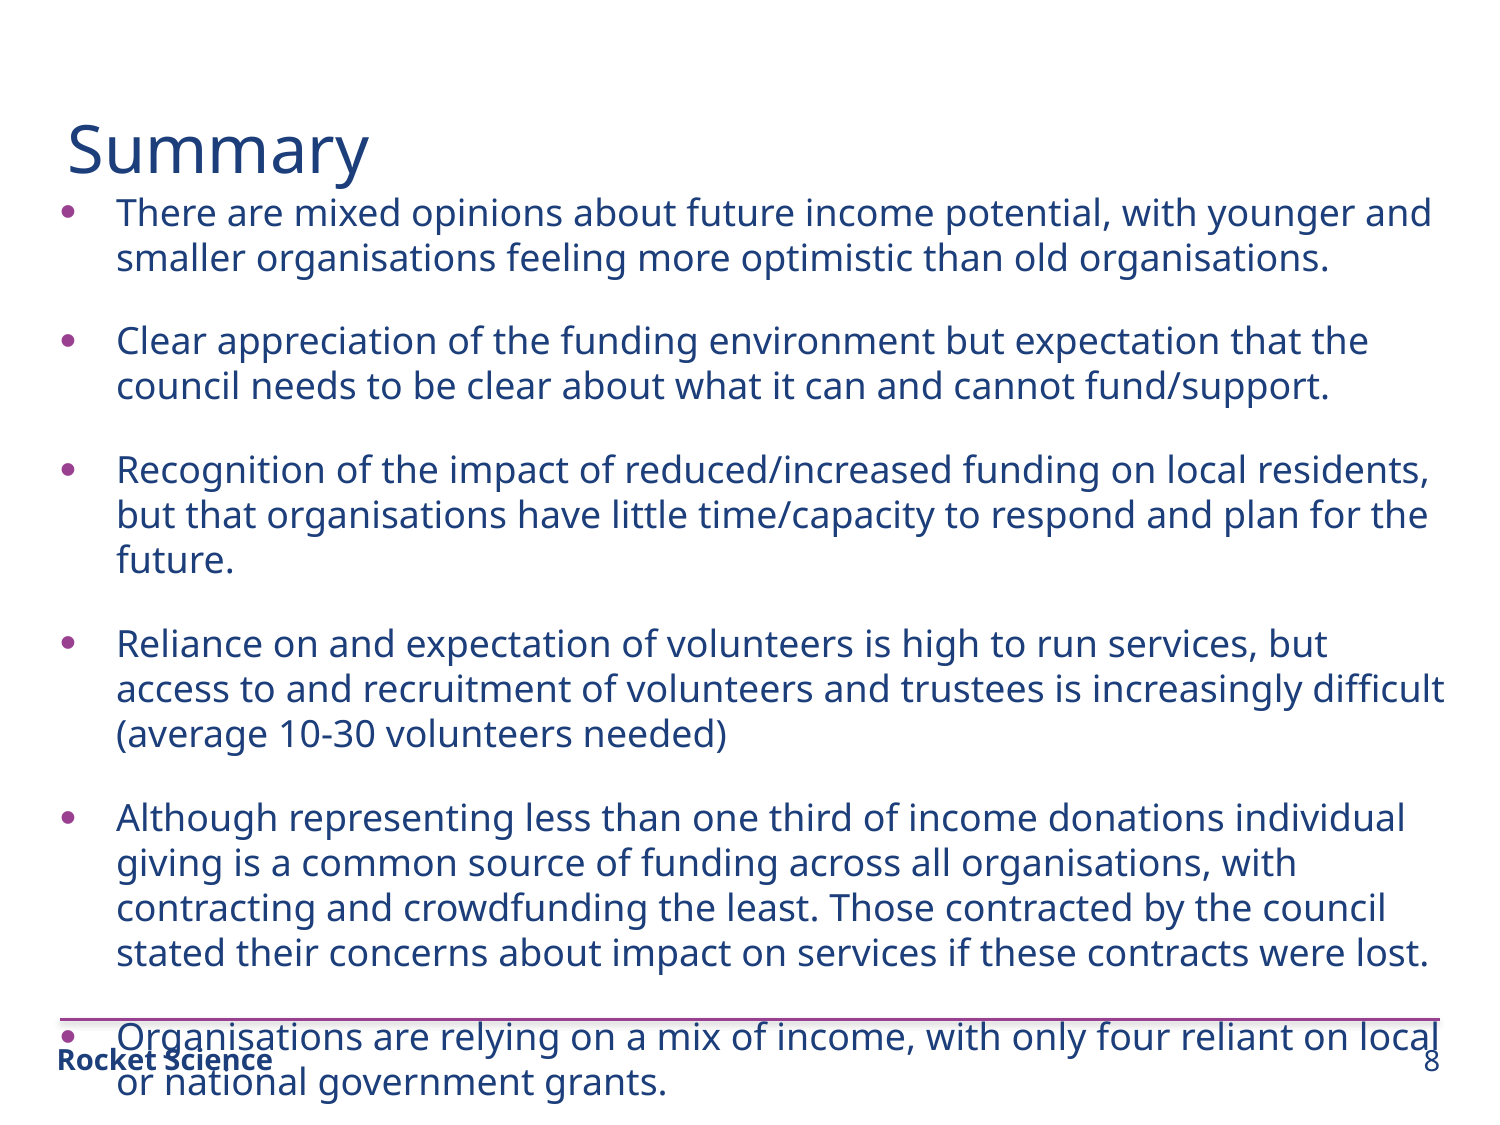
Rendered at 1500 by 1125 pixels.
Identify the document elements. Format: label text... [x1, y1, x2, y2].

list Summary [46, 99, 1455, 181]
list There are mixed opinions about future income potential, with younger and smaller organisations feeling more optimistic than old organisations. Clear appreciation of the funding environment but expectation that the council needs to be clear about what it can and cannot fund/support. Recognition of the impact of reduced/increased funding on local residents, but that organisations have little time/capacity to respond and plan for the future. Reliance on and expectation of volunteers is high to run services, but access to and recruitment of volunteers and trustees is increasingly difficult (average 10-30 volunteers needed) Although representing less than one third of income donations individual giving is a common source of funding across all organisations, with contracting and crowdfunding the least. Those contracted by the council stated their concerns about impact on services if these contracts were lost. Organisations are relying on a mix of income, with only four reliant on local or national government grants. [45, 181, 1468, 1011]
